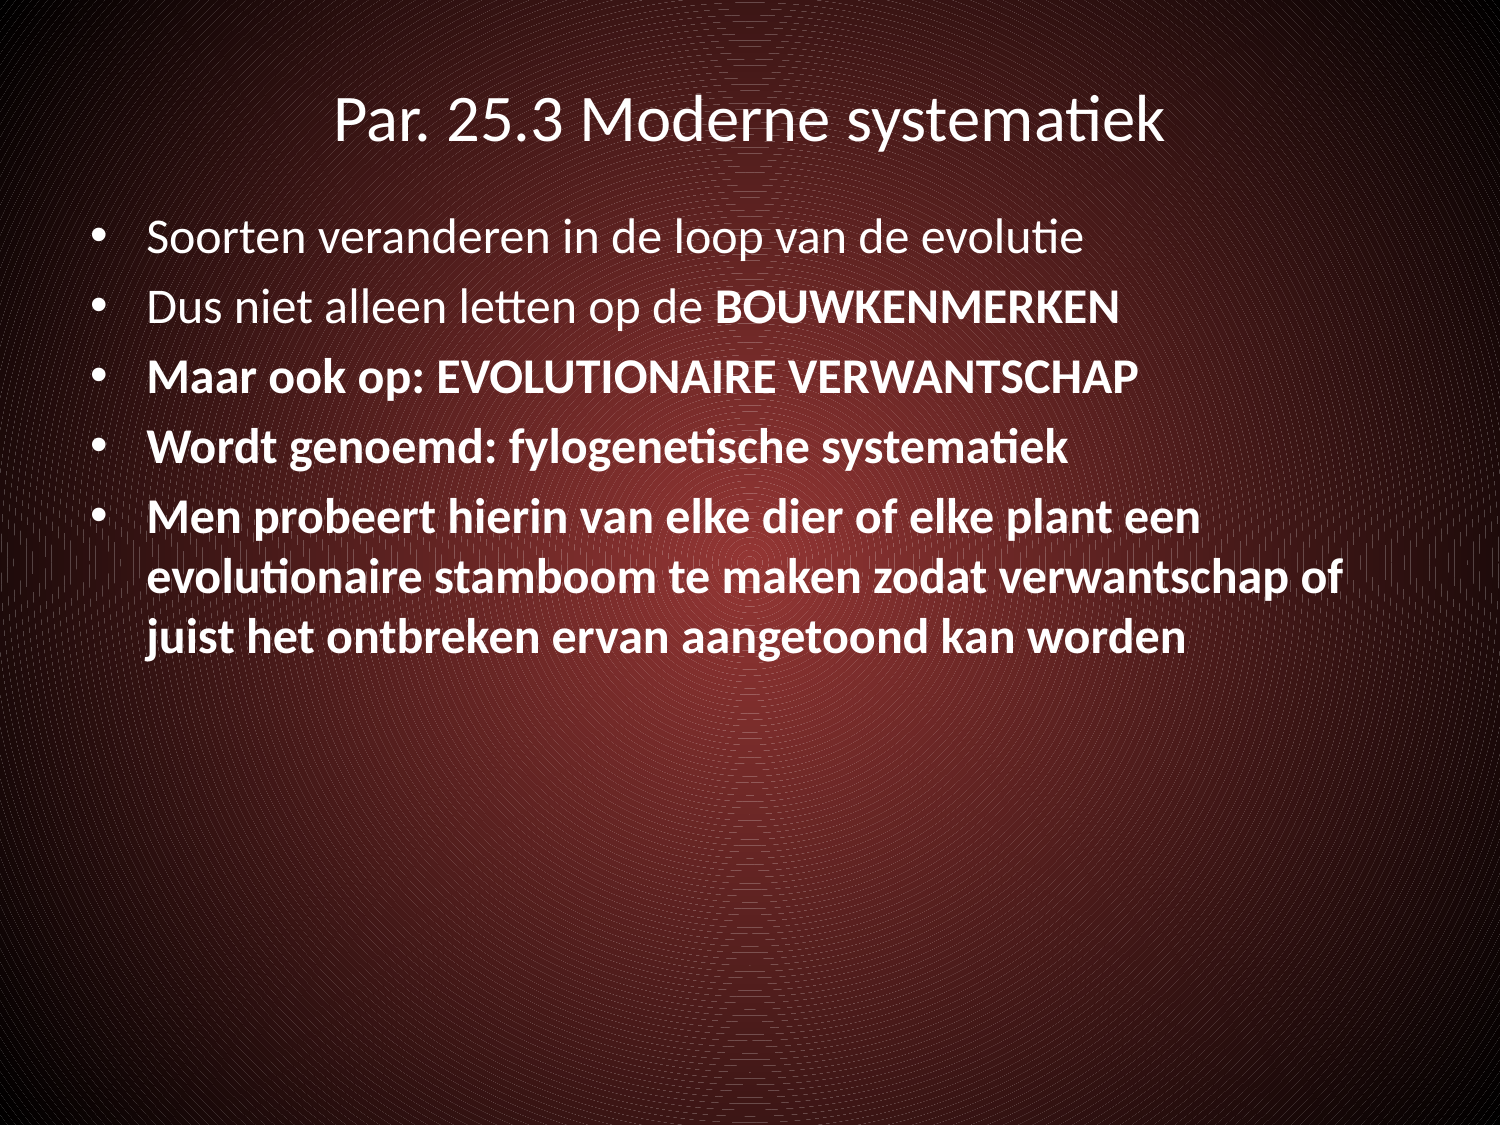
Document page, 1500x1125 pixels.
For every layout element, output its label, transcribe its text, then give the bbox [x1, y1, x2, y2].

list Soorten veranderen in de loop van de evolutie Dus niet alleen letten op de BOUWKENMERKEN Maar ook op: EVOLUTIONAIRE VERWANTSCHAP Wordt genoemd: fylogenetische systematiek Men probeert hierin van elke dier of elke plant een evolutionaire stamboom te maken zodat verwantschap of juist het ontbreken ervan aangetoond kan worden [75, 196, 1425, 1047]
title Par. 25.3 Moderne systematiek [75, 45, 1425, 185]
